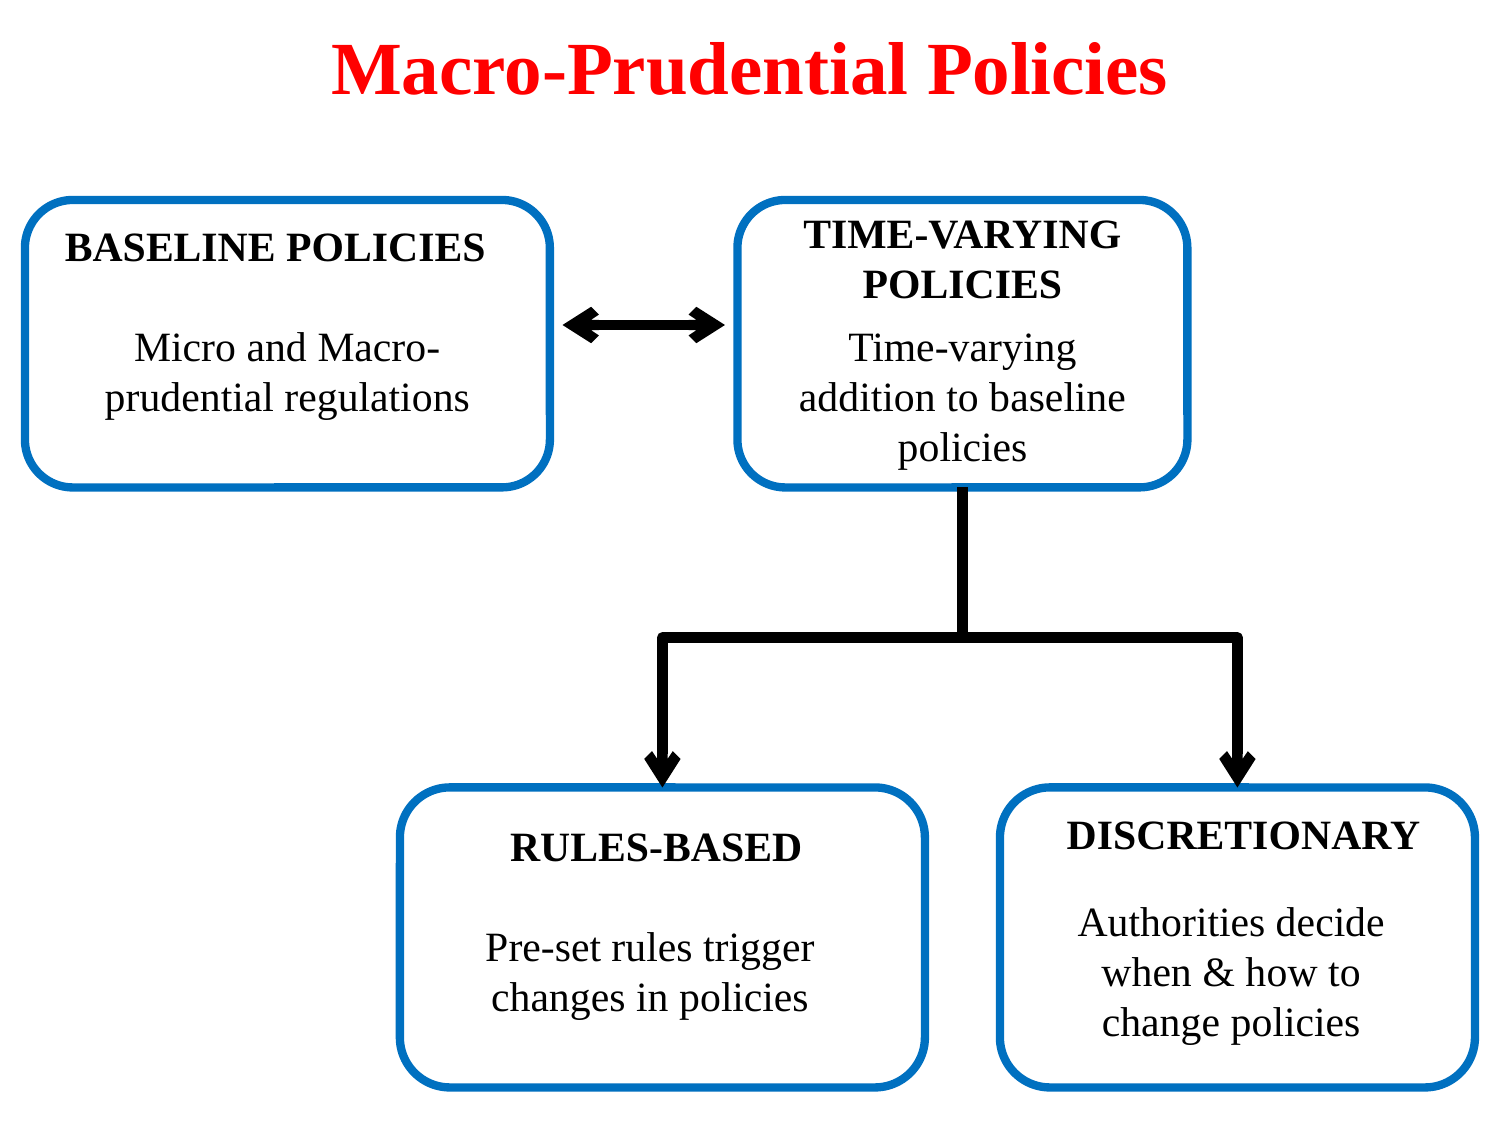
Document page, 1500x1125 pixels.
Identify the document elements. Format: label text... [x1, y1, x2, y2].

text_box DISCRETIONARY [1012, 800, 1475, 865]
text_box BASELINE POLICIES [50, 212, 525, 278]
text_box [662, 487, 963, 788]
text_box Pre-set rules trigger changes in policies [450, 912, 850, 1028]
text_box [735, 212, 1190, 490]
text_box RULES-BASED [462, 812, 850, 878]
text_box [997, 801, 1478, 1090]
text_box [1013, 785, 1462, 800]
text_box Macro-Prudential Policies [0, 12, 1500, 118]
text_box Time-varying addition to baseline policies [762, 312, 1163, 478]
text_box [966, 499, 1251, 776]
text_box Micro and Macro-prudential regulations [62, 312, 513, 428]
text_box TIME-VARYING POLICIES [750, 199, 1175, 315]
text_box [22, 197, 553, 490]
text_box Authorities decide when & how to change policies [1037, 887, 1425, 1053]
text_box [397, 785, 928, 1090]
